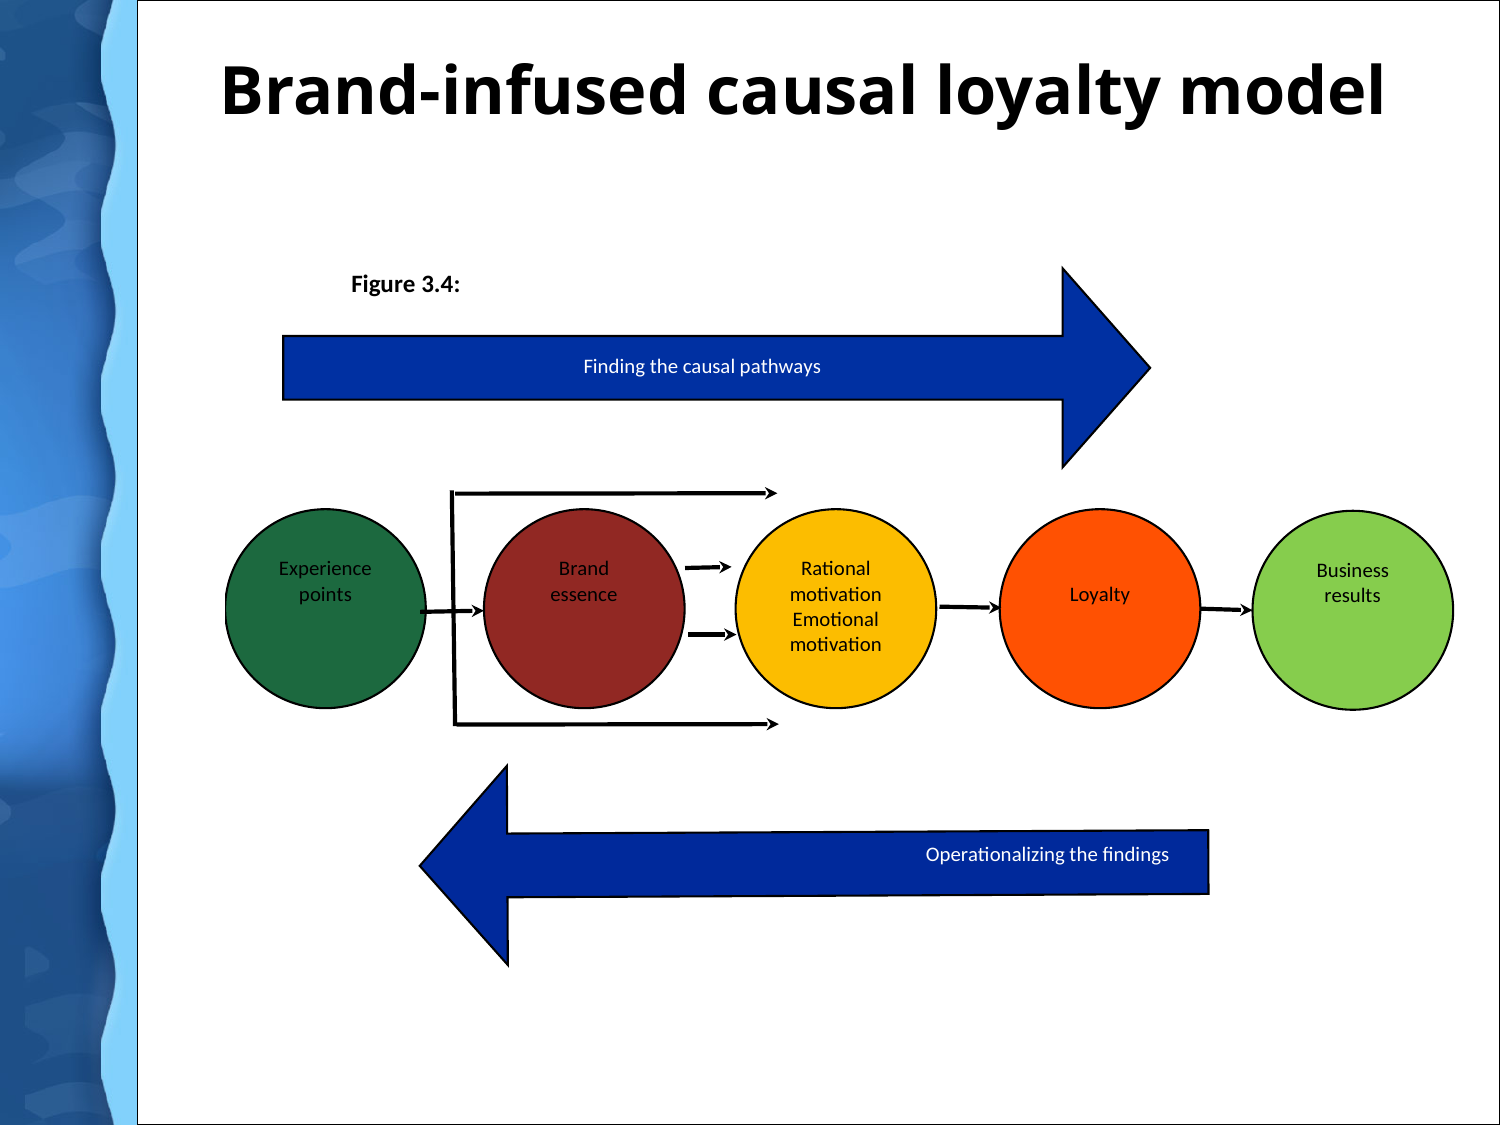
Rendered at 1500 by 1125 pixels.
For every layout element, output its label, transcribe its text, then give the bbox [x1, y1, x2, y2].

picture [0, 75, 137, 1125]
picture [224, 212, 1457, 1053]
title Brand-infused causal loyalty model [162, 75, 1463, 138]
text_box [0, 0, 1500, 75]
